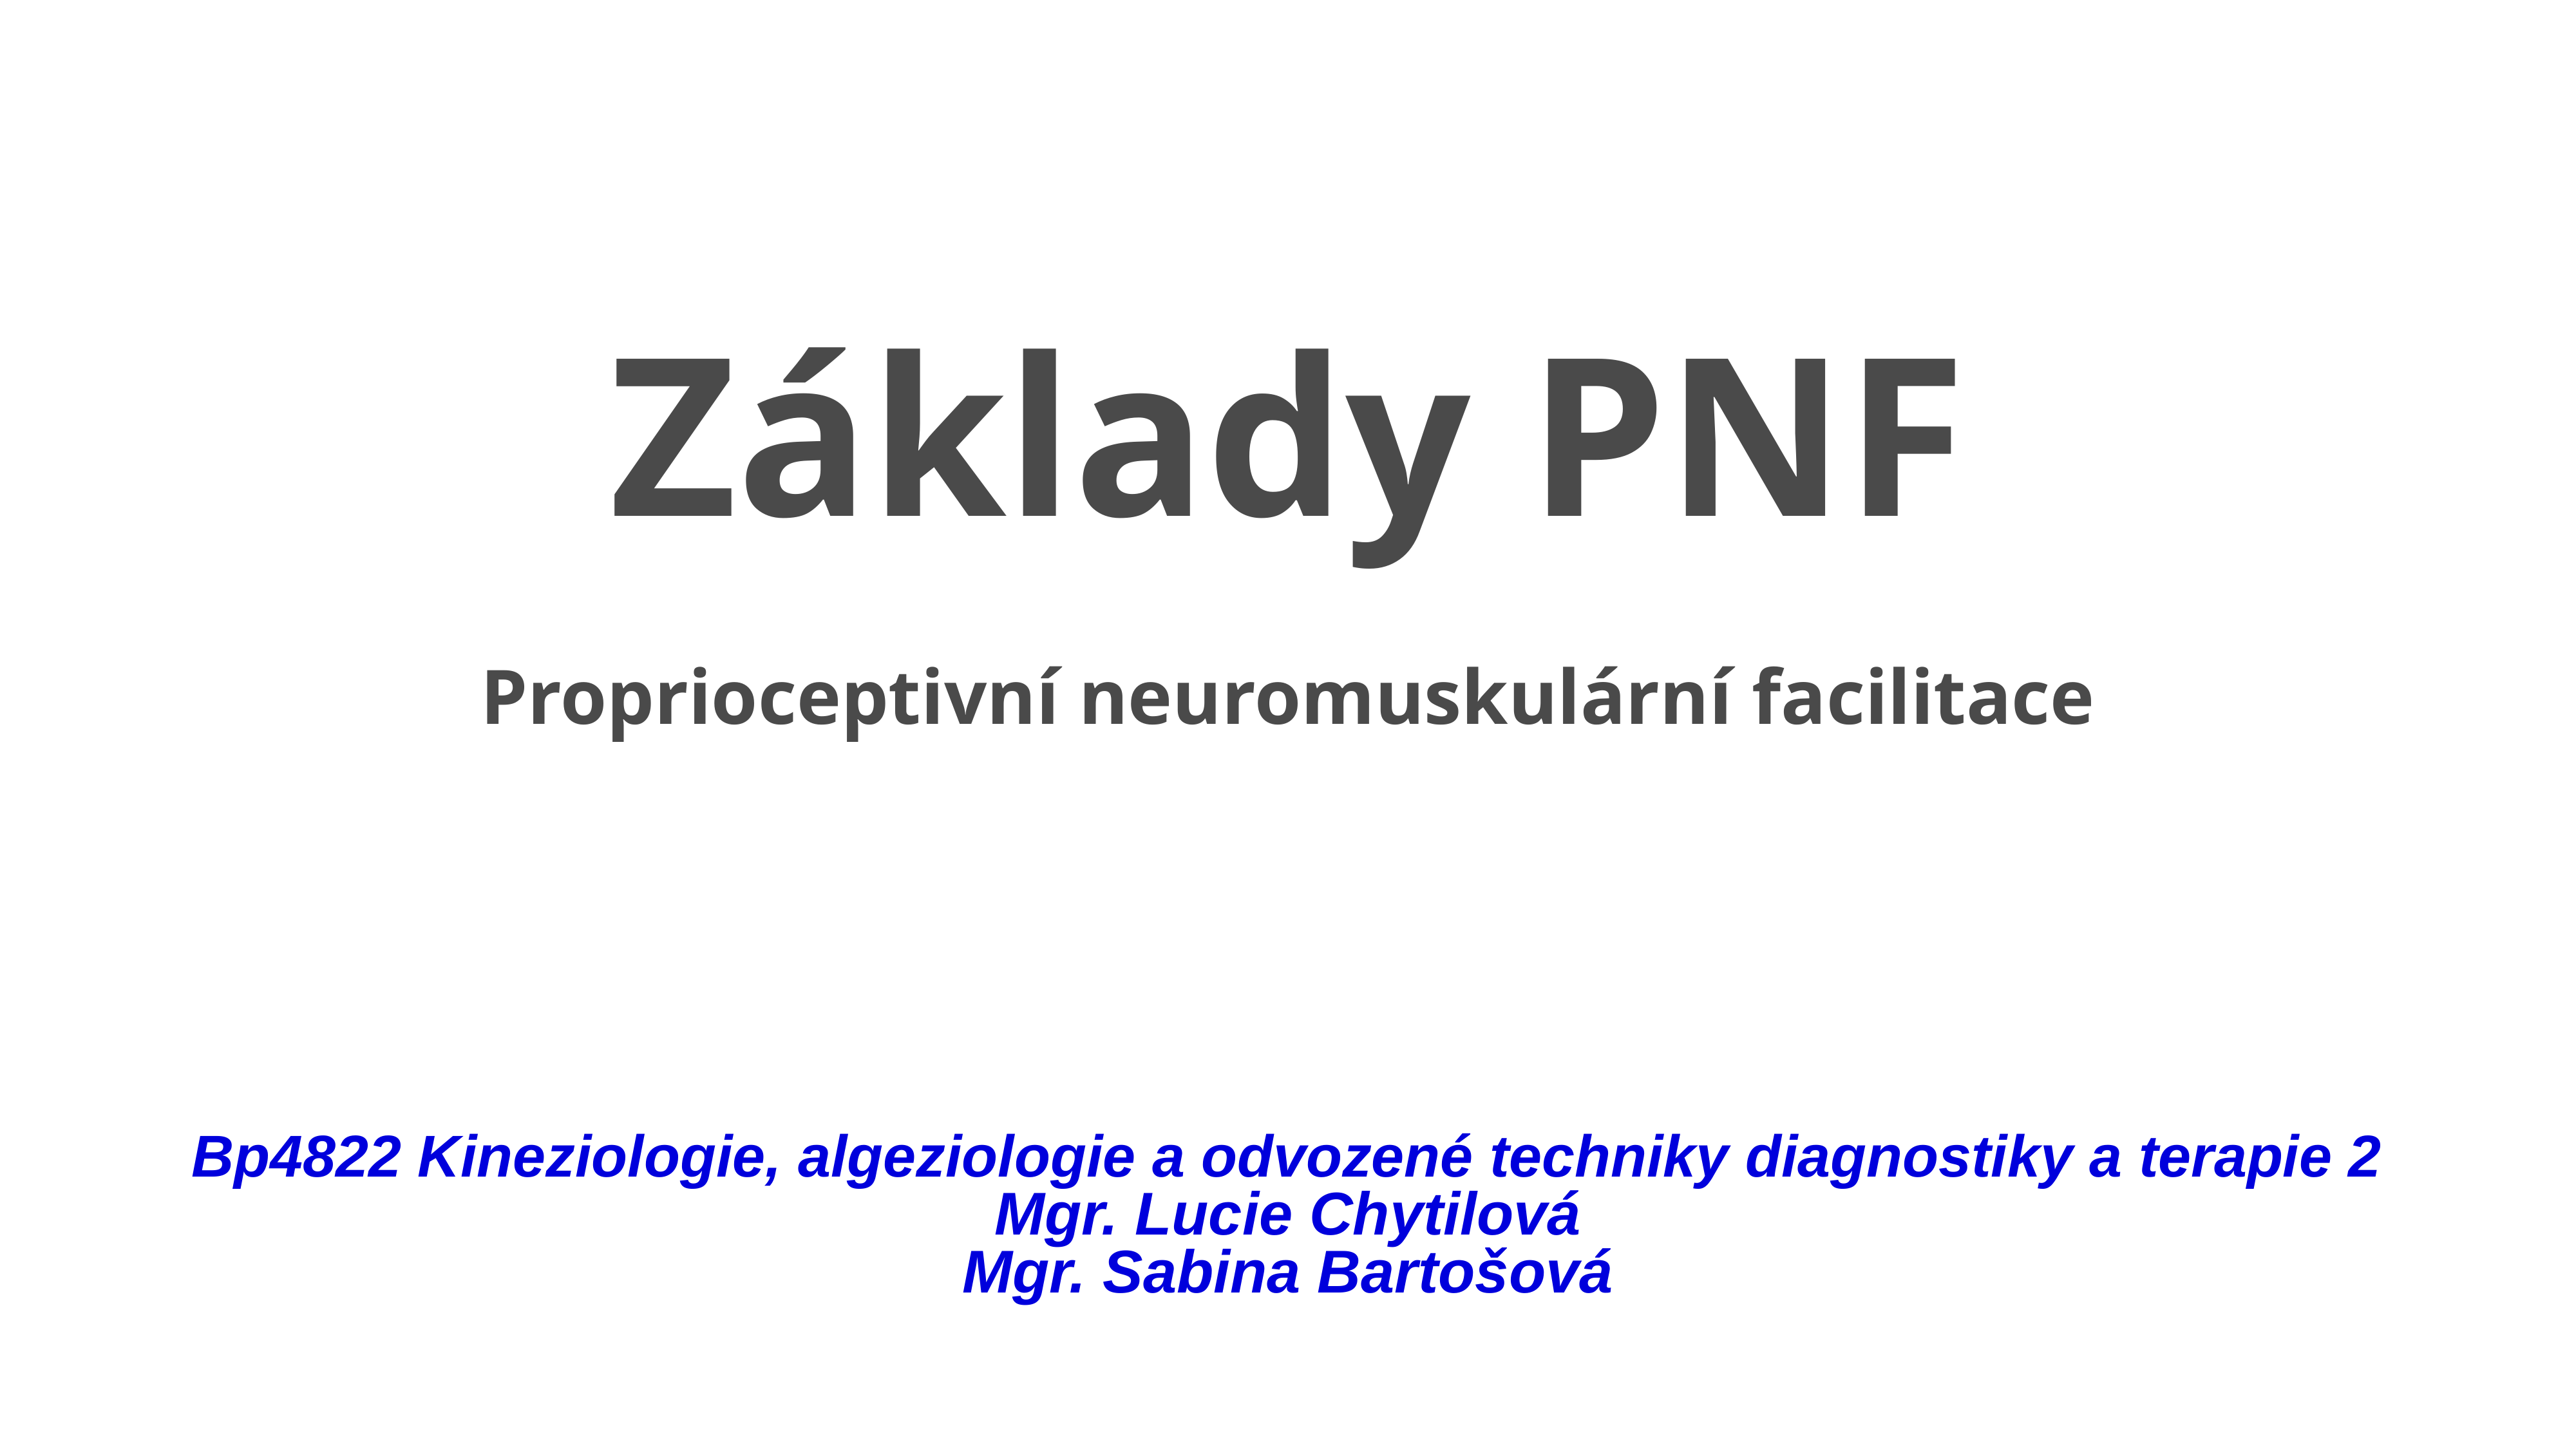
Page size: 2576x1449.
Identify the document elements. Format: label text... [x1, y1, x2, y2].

list Základy PNF Proprioceptivní neuromuskulární facilitace [182, 341, 2394, 994]
title Bp4822 Kineziologie, algeziologie a odvozené techniky diagnostiky a terapie 2 Mgr. Lucie Chytilová Mgr. Sabina Bartošová [182, 1126, 2394, 1449]
